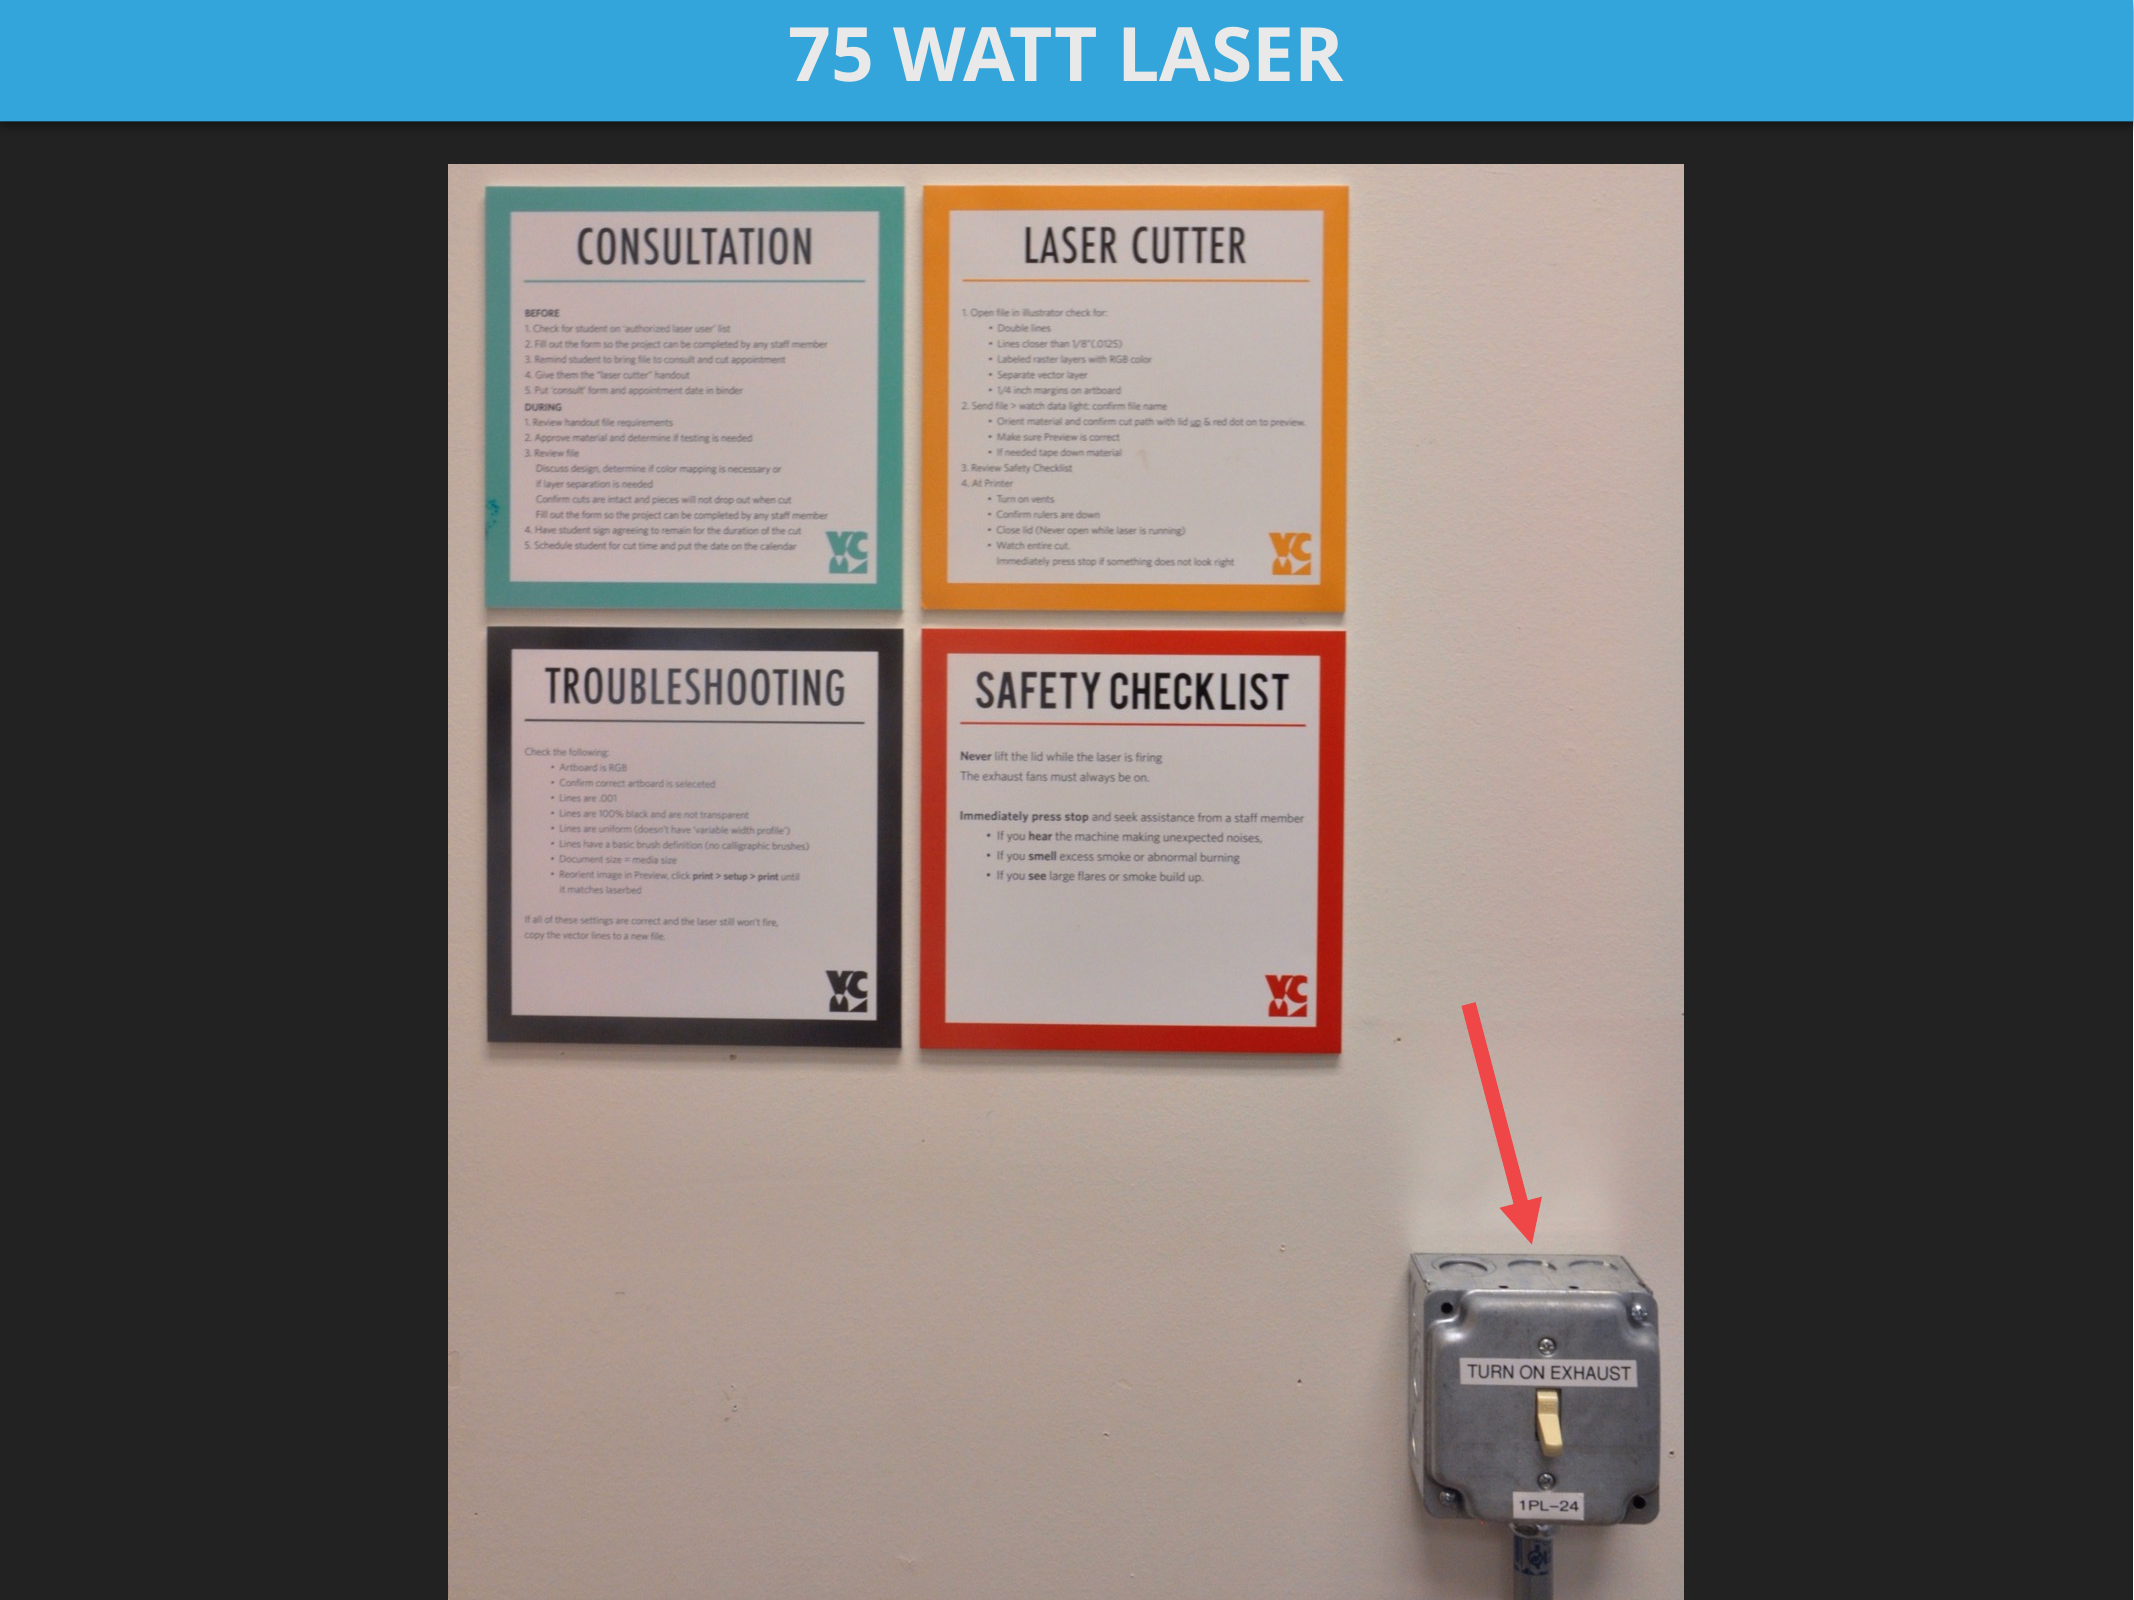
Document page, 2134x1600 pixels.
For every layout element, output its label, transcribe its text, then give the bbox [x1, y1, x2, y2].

picture [448, 164, 1685, 1600]
text_box 75 watt Laser [197, 15, 1937, 105]
text_box [0, 0, 2134, 122]
